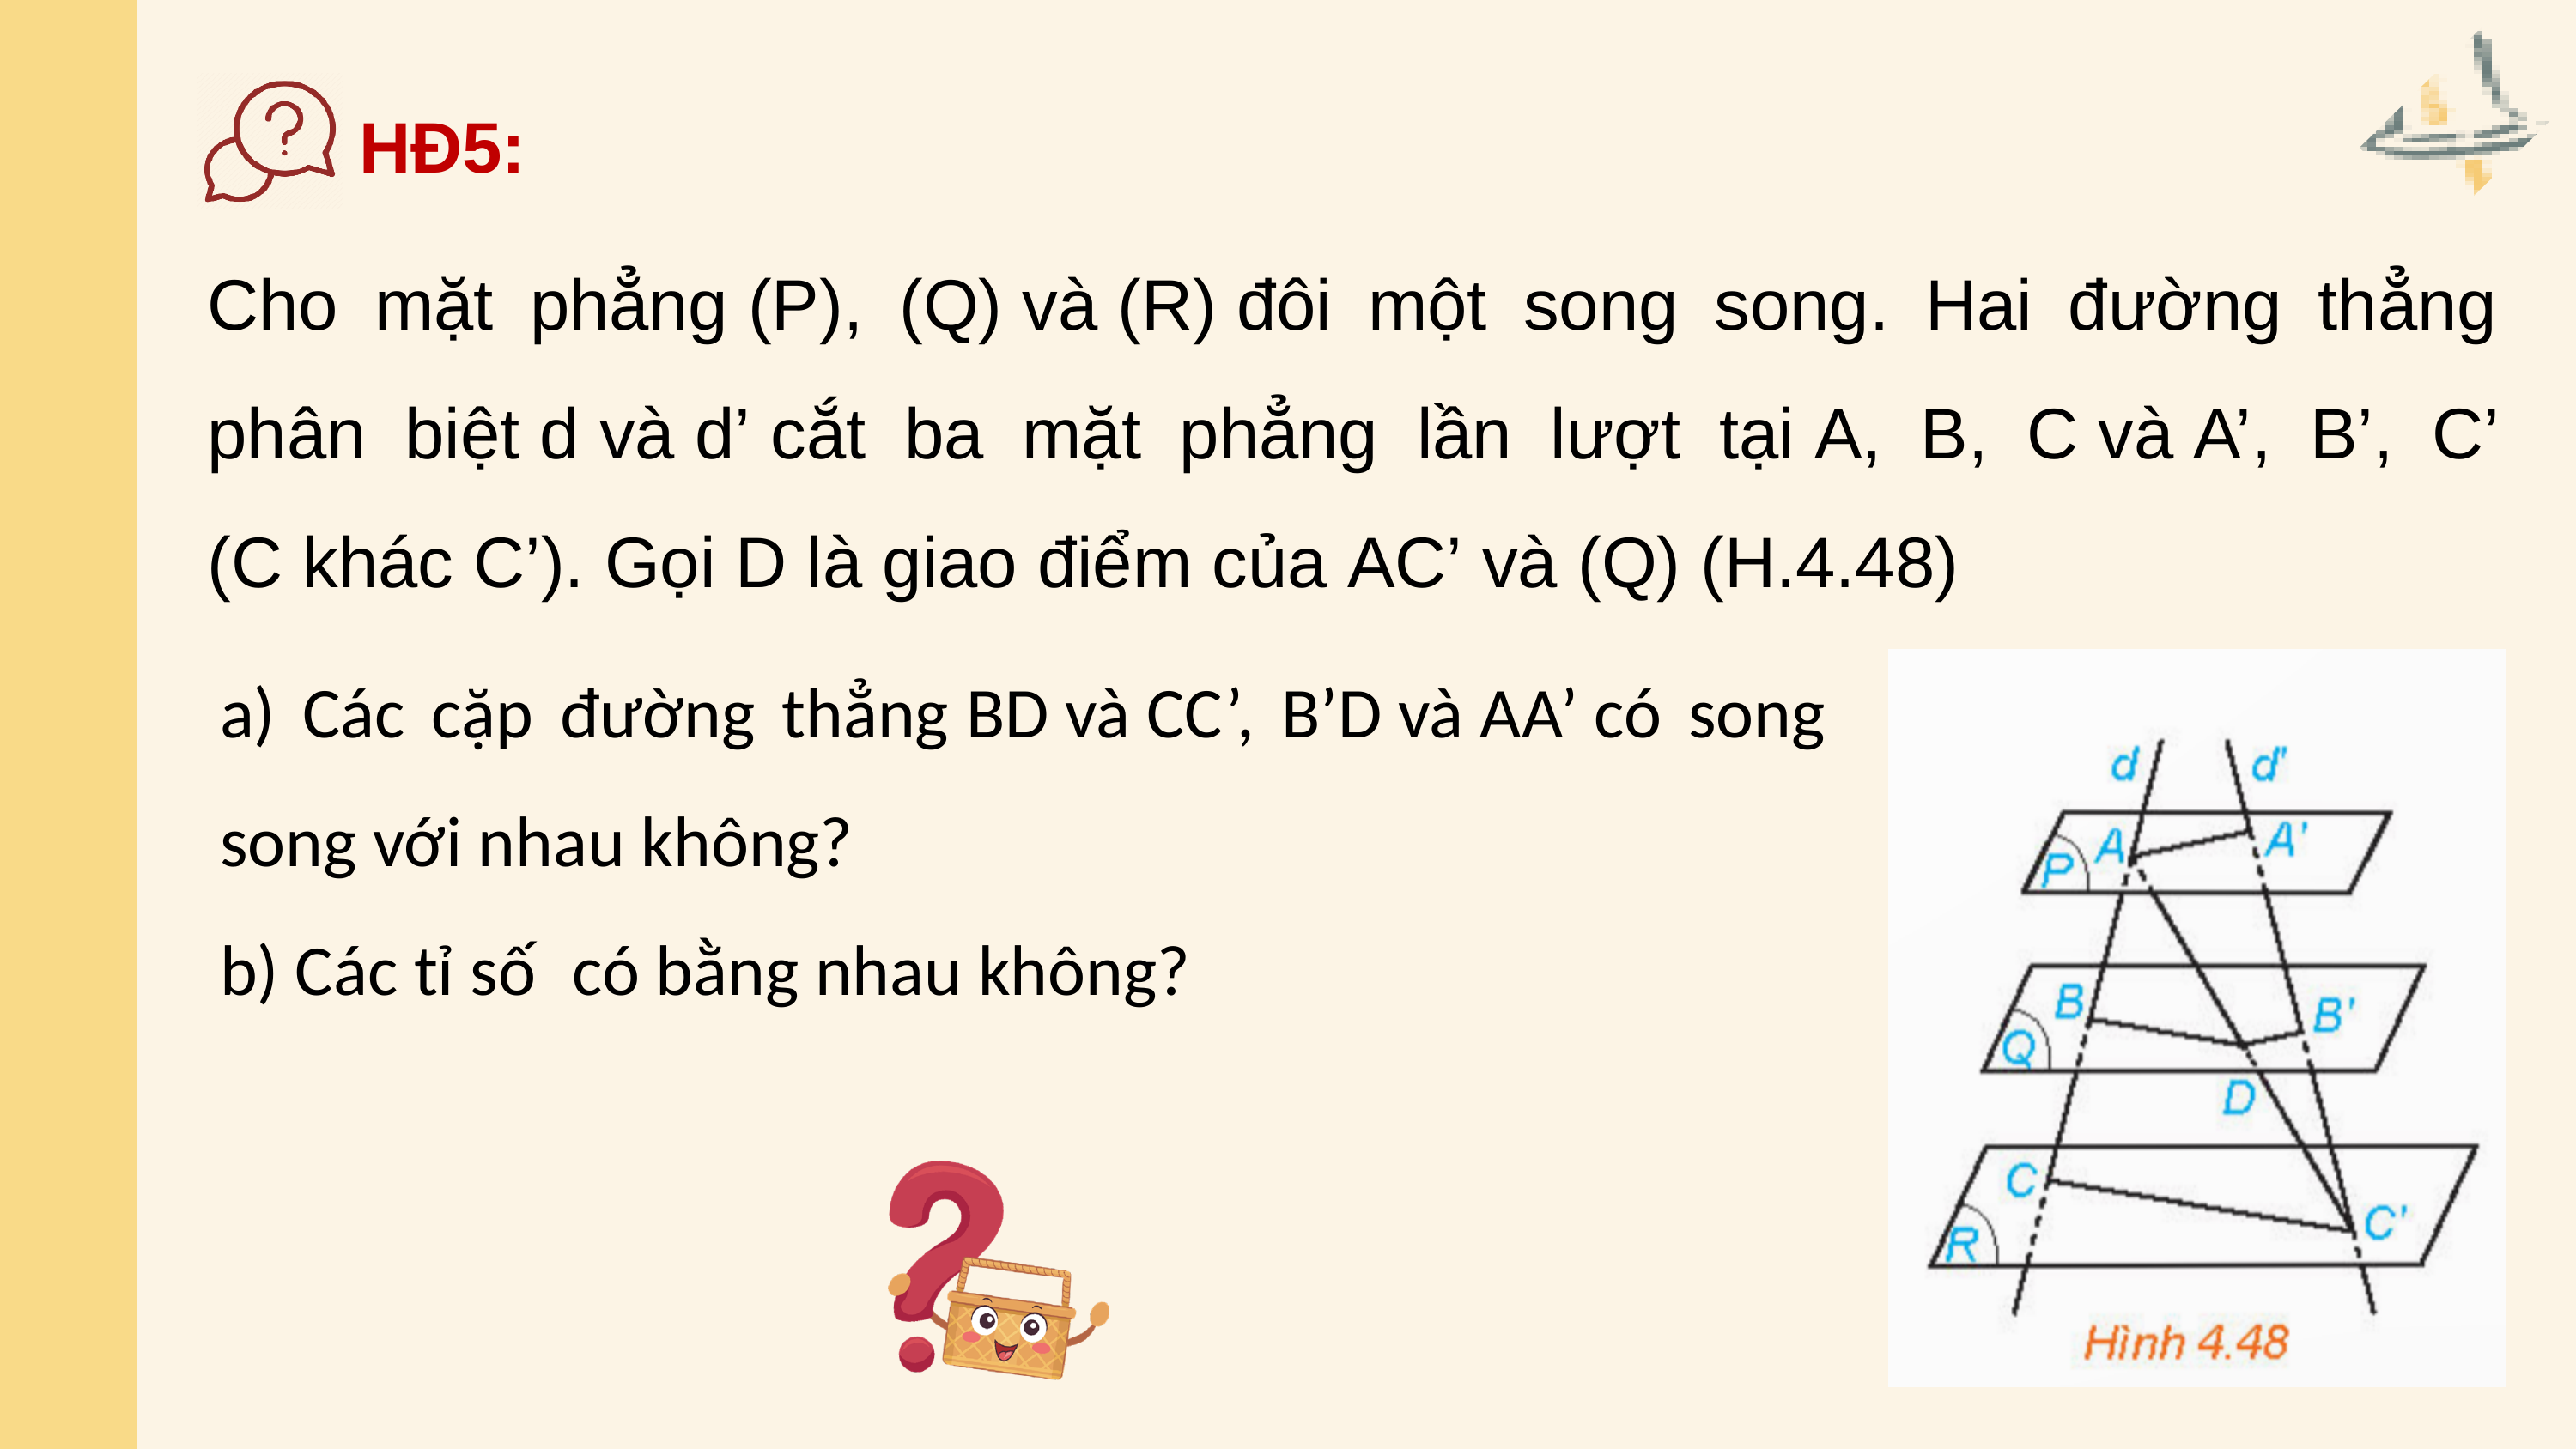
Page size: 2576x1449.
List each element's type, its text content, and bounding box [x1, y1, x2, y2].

text_box Cho mặt phẳng (P), (Q) và (R) đôi một song song. Hai đường thẳng phân biệt d và d’ cắt ba mặt phẳng lần lượt tại A, B, C và A’, B’, C’ (C khác C’). Gọi D là giao điểm của AC’ và (Q) (H.4.48) [194, 209, 2512, 609]
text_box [0, 0, 137, 1449]
picture [872, 1155, 1121, 1387]
text_box [2359, 27, 2563, 209]
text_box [196, 73, 852, 209]
picture [1888, 648, 2507, 1387]
